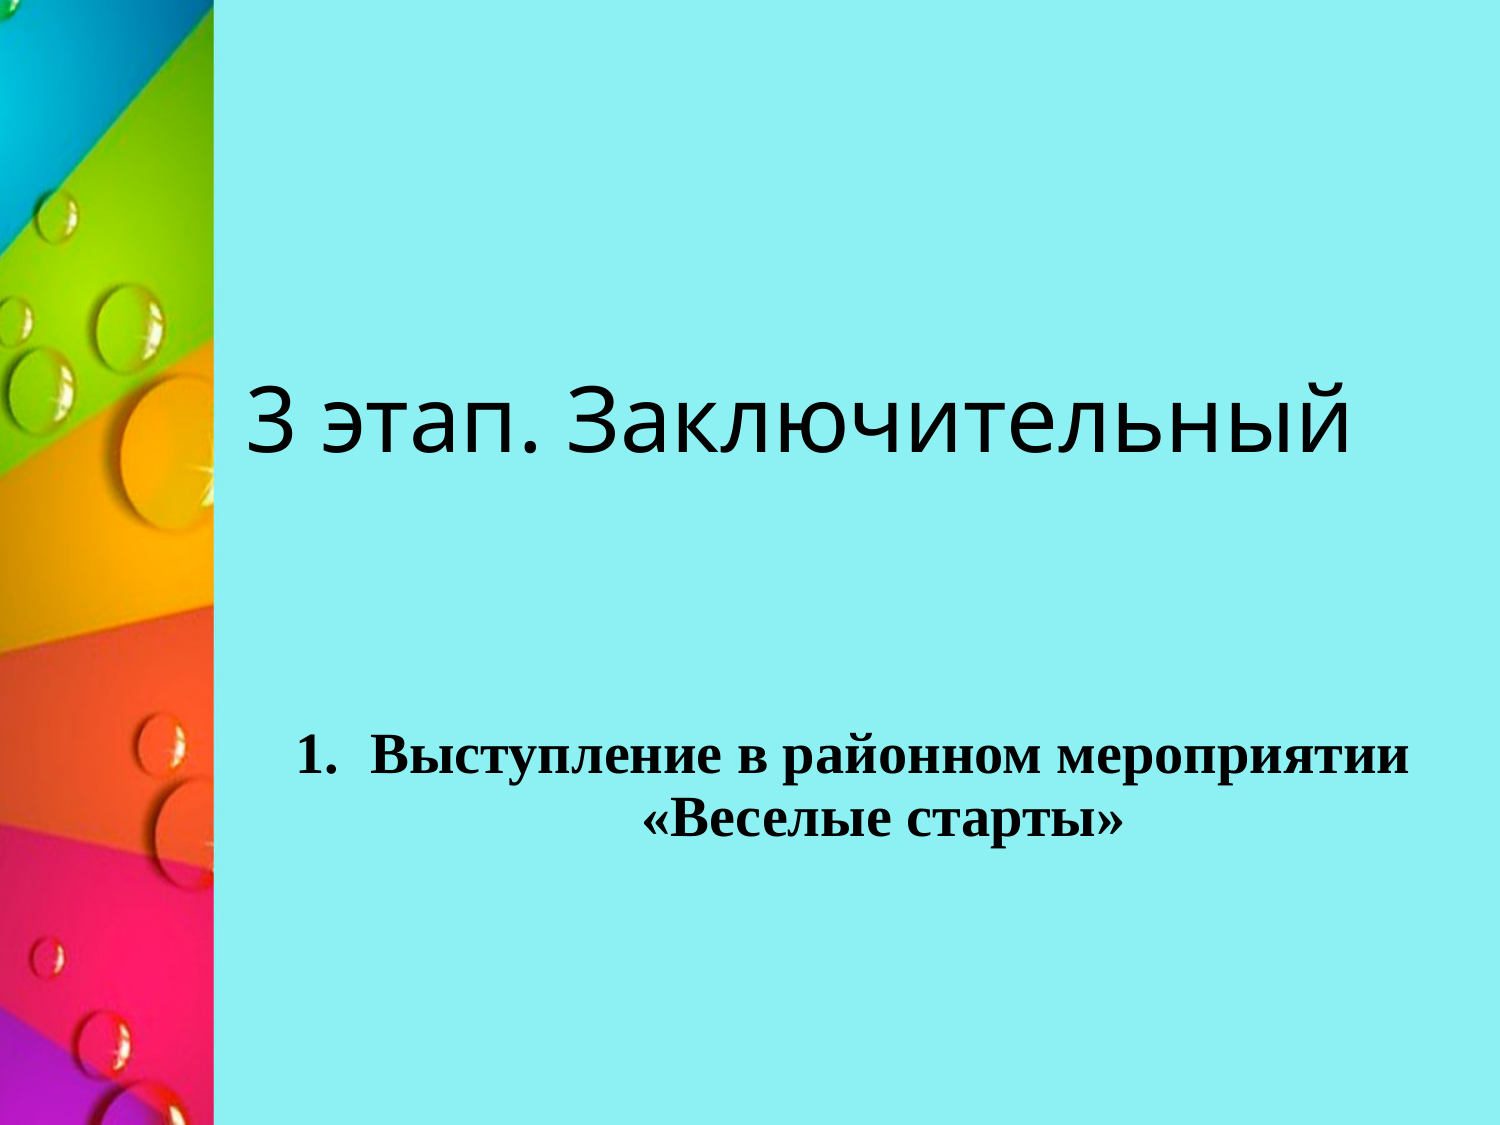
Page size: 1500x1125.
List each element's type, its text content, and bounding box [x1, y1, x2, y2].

list Выступление в районном мероприятии «Веселые старты» [206, 716, 1500, 963]
picture [0, 0, 1500, 1125]
title 3 этап. Заключительный [230, 196, 1500, 480]
